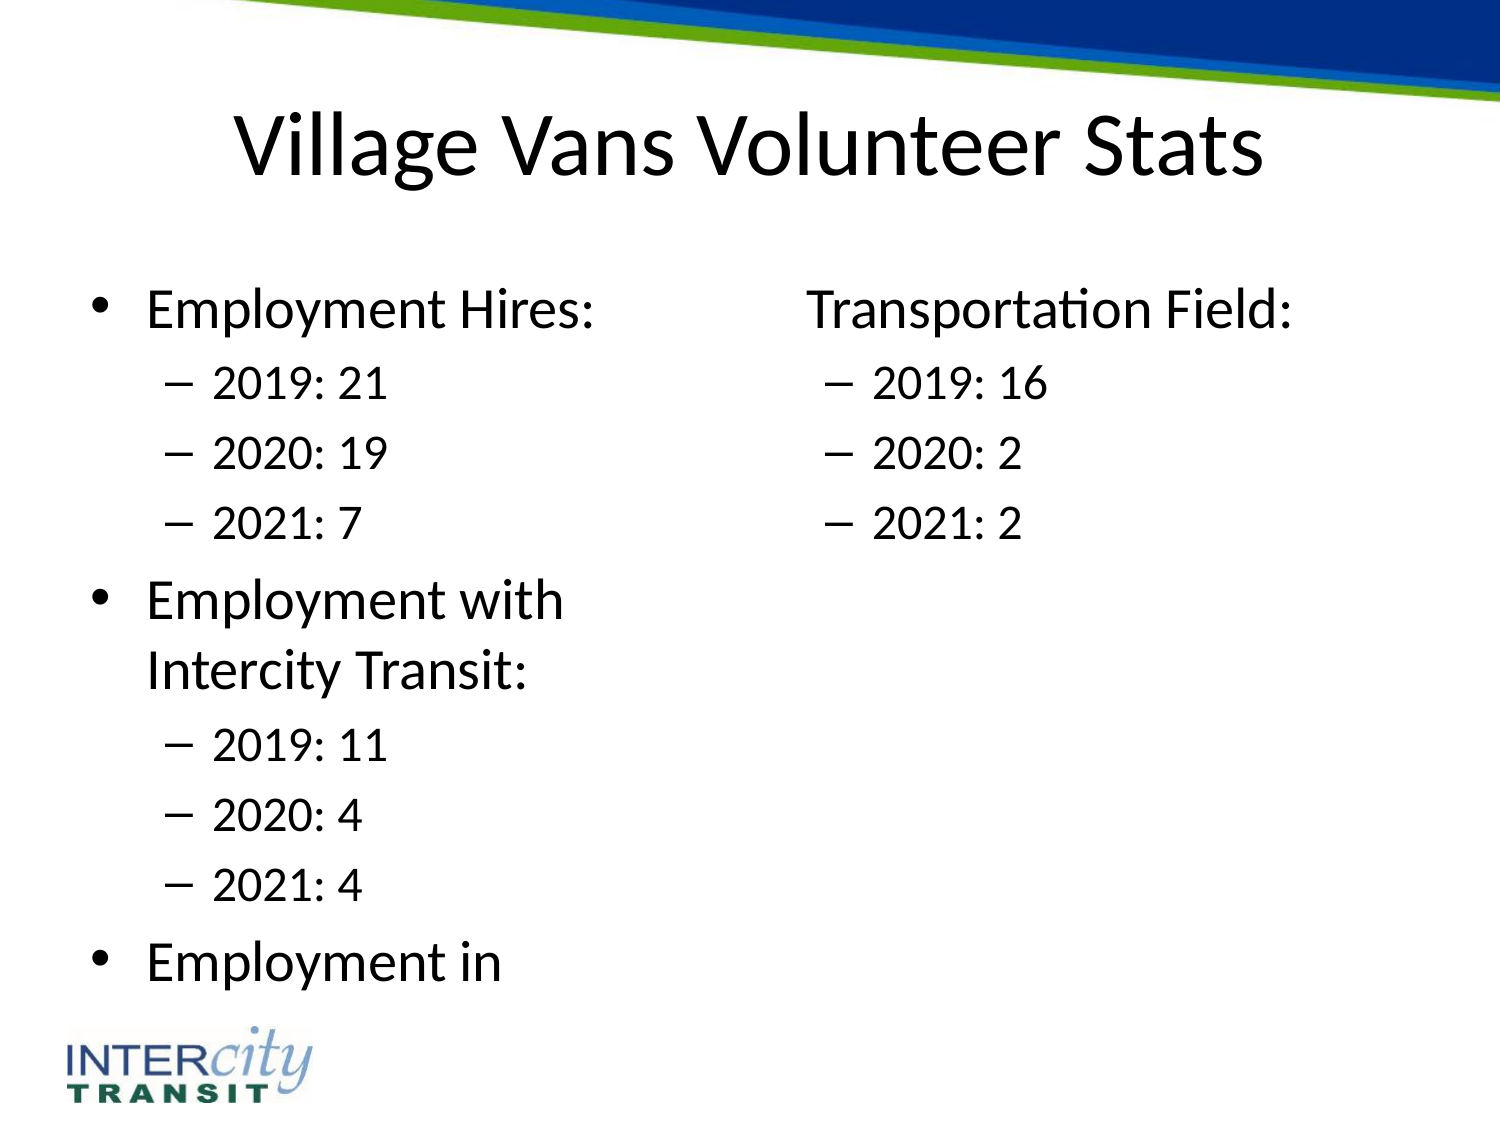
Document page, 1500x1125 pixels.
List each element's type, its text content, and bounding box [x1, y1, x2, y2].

picture [67, 1026, 313, 1103]
title Village Vans Volunteer Stats [75, 45, 1425, 233]
picture [1, 0, 1500, 133]
list Employment Hires: 2019: 21 2020: 19 2021: 7 Employment with Intercity Transit: 2019: 11 2020: 4 2021: 4 Employment in Transportation Field: 2019: 16 2020: 2 2021: 2 [75, 262, 1425, 1005]
